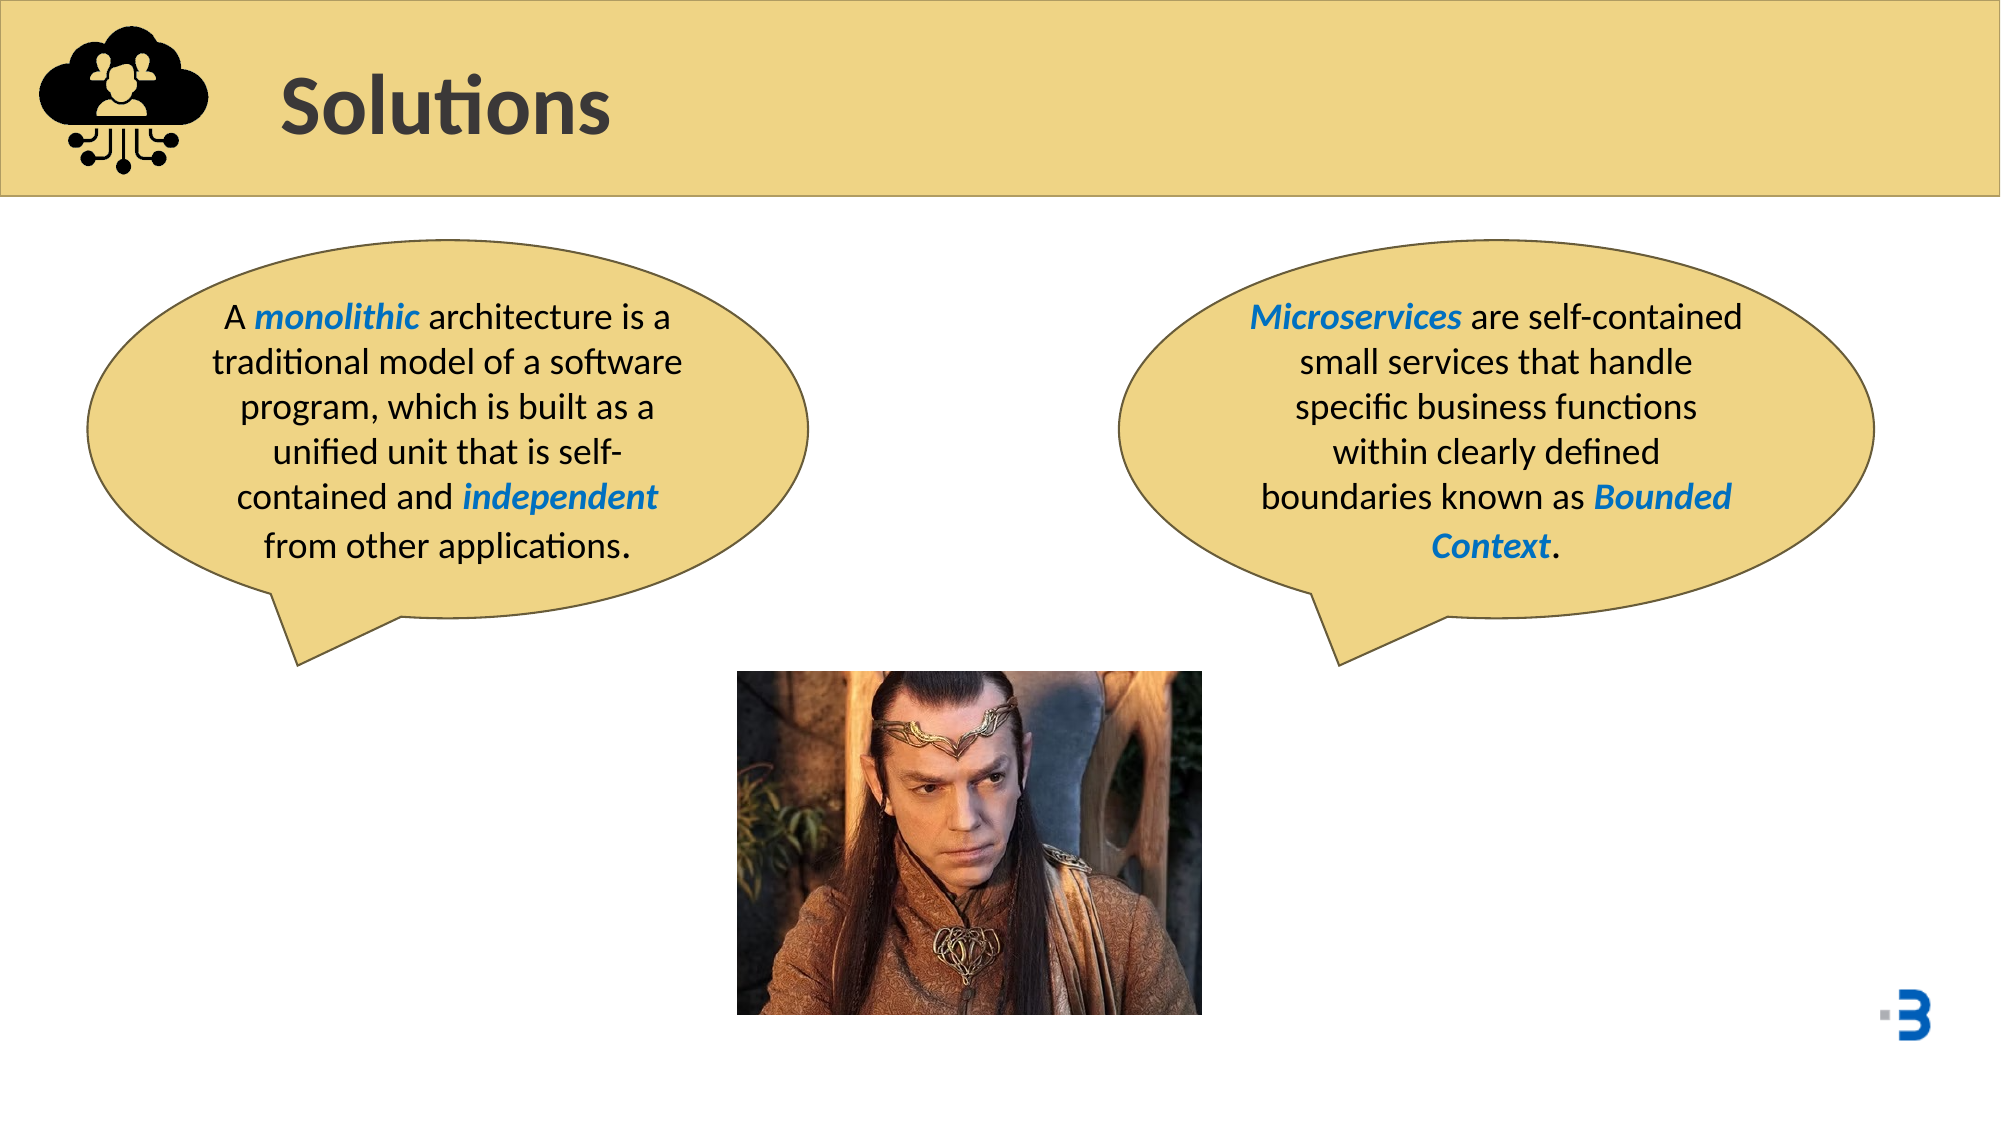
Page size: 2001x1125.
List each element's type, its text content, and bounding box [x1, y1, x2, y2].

picture [737, 671, 1202, 1015]
text_box Microservices are self-contained small services that handle specific business functions within clearly defined boundaries known as Bounded Context. [1117, 239, 1876, 667]
text_box A monolithic architecture is a traditional model of a software program, which is built as a unified unit that is self-contained and independent from other applications. [86, 239, 810, 668]
picture [0, 0, 246, 197]
picture [1874, 982, 1933, 1047]
title Solutions [265, 51, 1933, 161]
